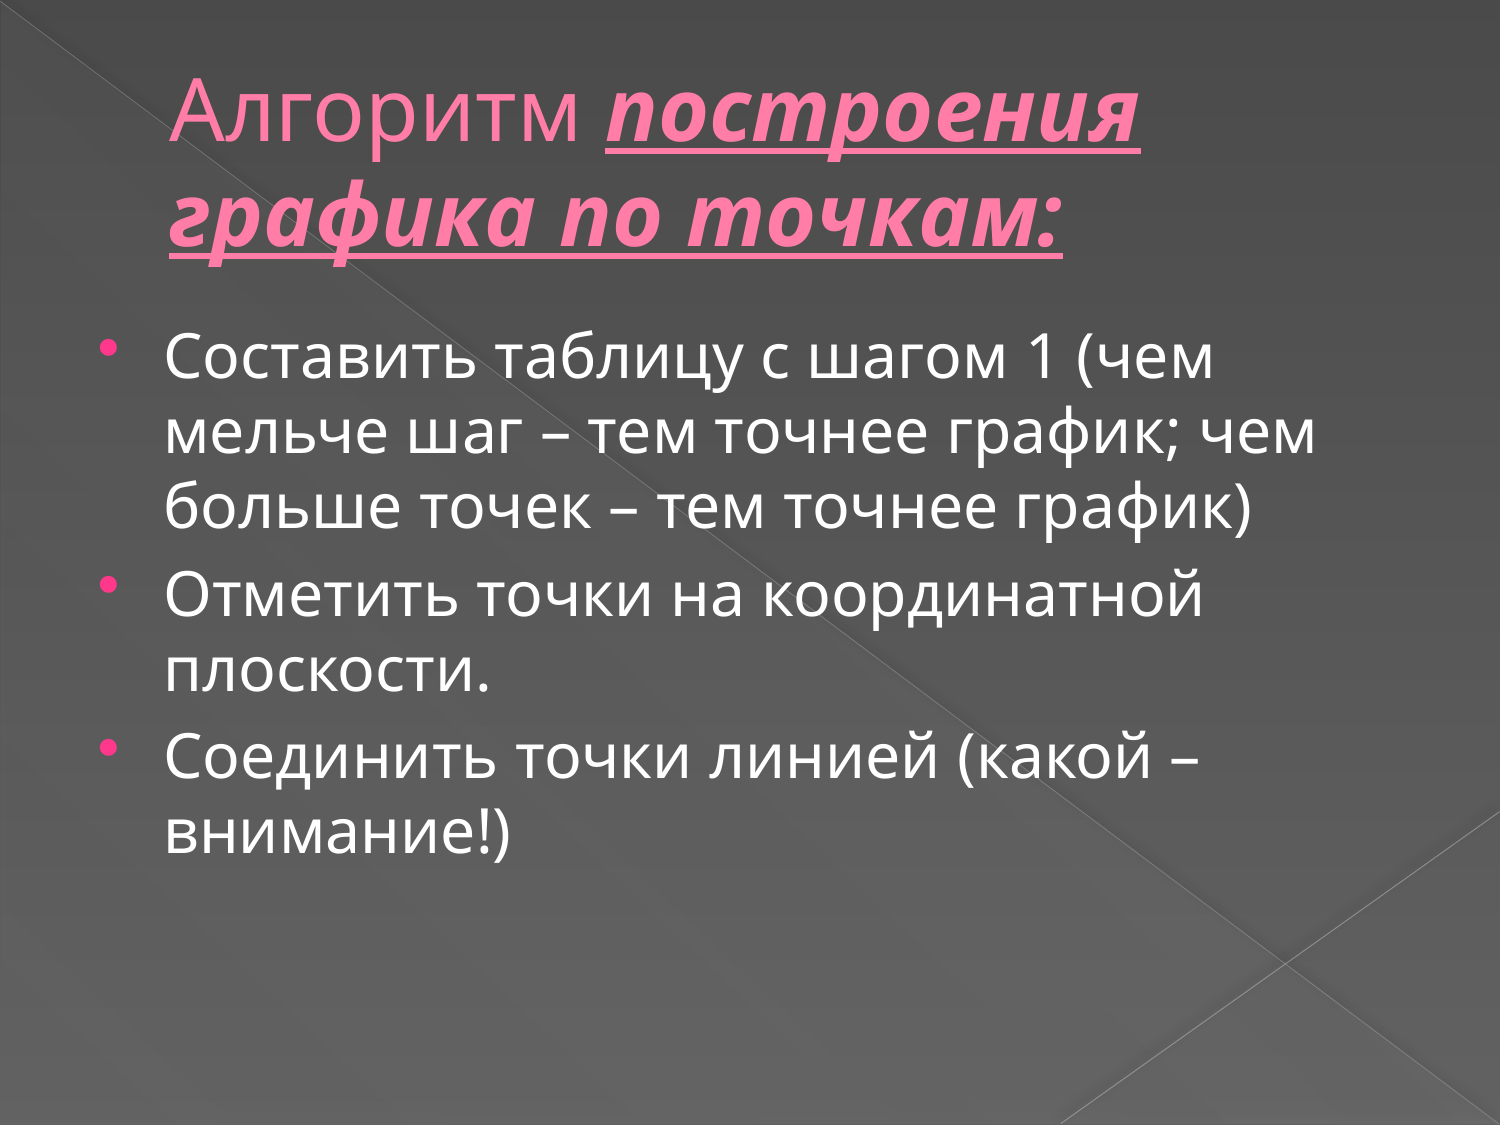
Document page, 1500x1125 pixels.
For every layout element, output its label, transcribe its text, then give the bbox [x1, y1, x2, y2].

title Алгоритм построения графика по точкам: [75, 43, 1425, 274]
list Составить таблицу с шагом 1 (чем мельче шаг – тем точнее график; чем больше точек – тем точнее график) Отметить точки на координатной плоскости. Соединить точки линией (какой – внимание!) [75, 308, 1425, 1059]
